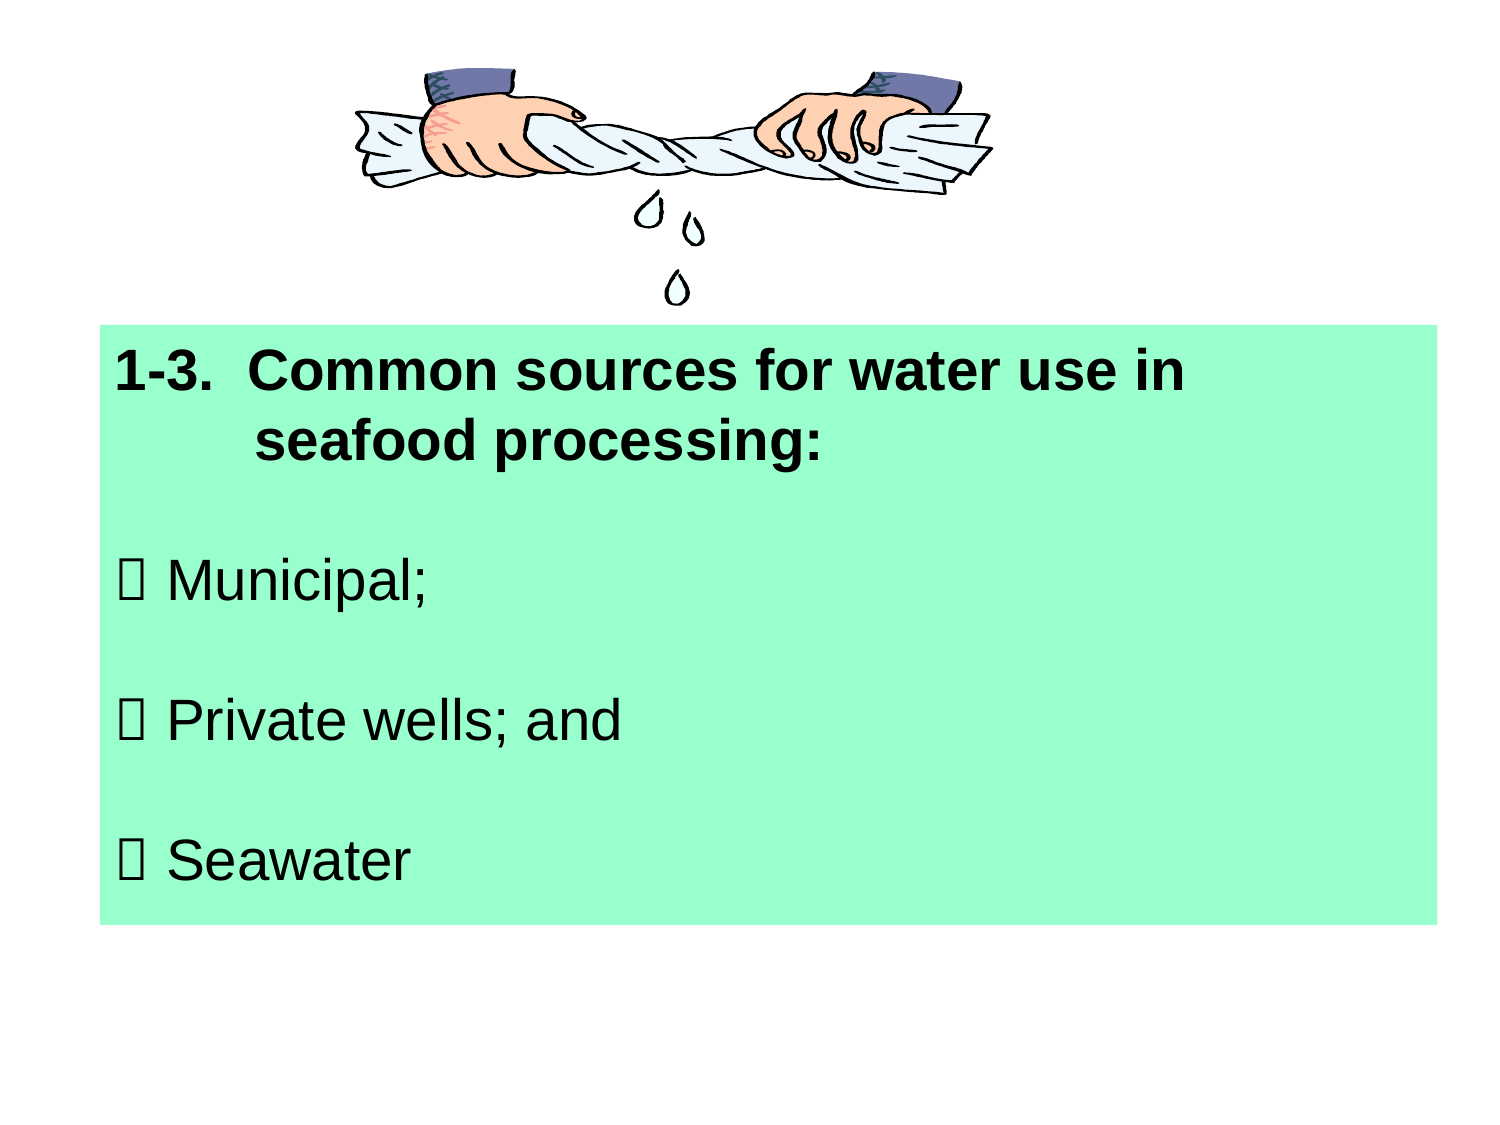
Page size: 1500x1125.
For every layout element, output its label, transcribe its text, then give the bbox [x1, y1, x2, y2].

picture [349, 62, 1004, 312]
text_box 1-3. Common sources for water use in seafood processing:  Municipal;  Private wells; and  Seawater [99, 324, 1438, 925]
